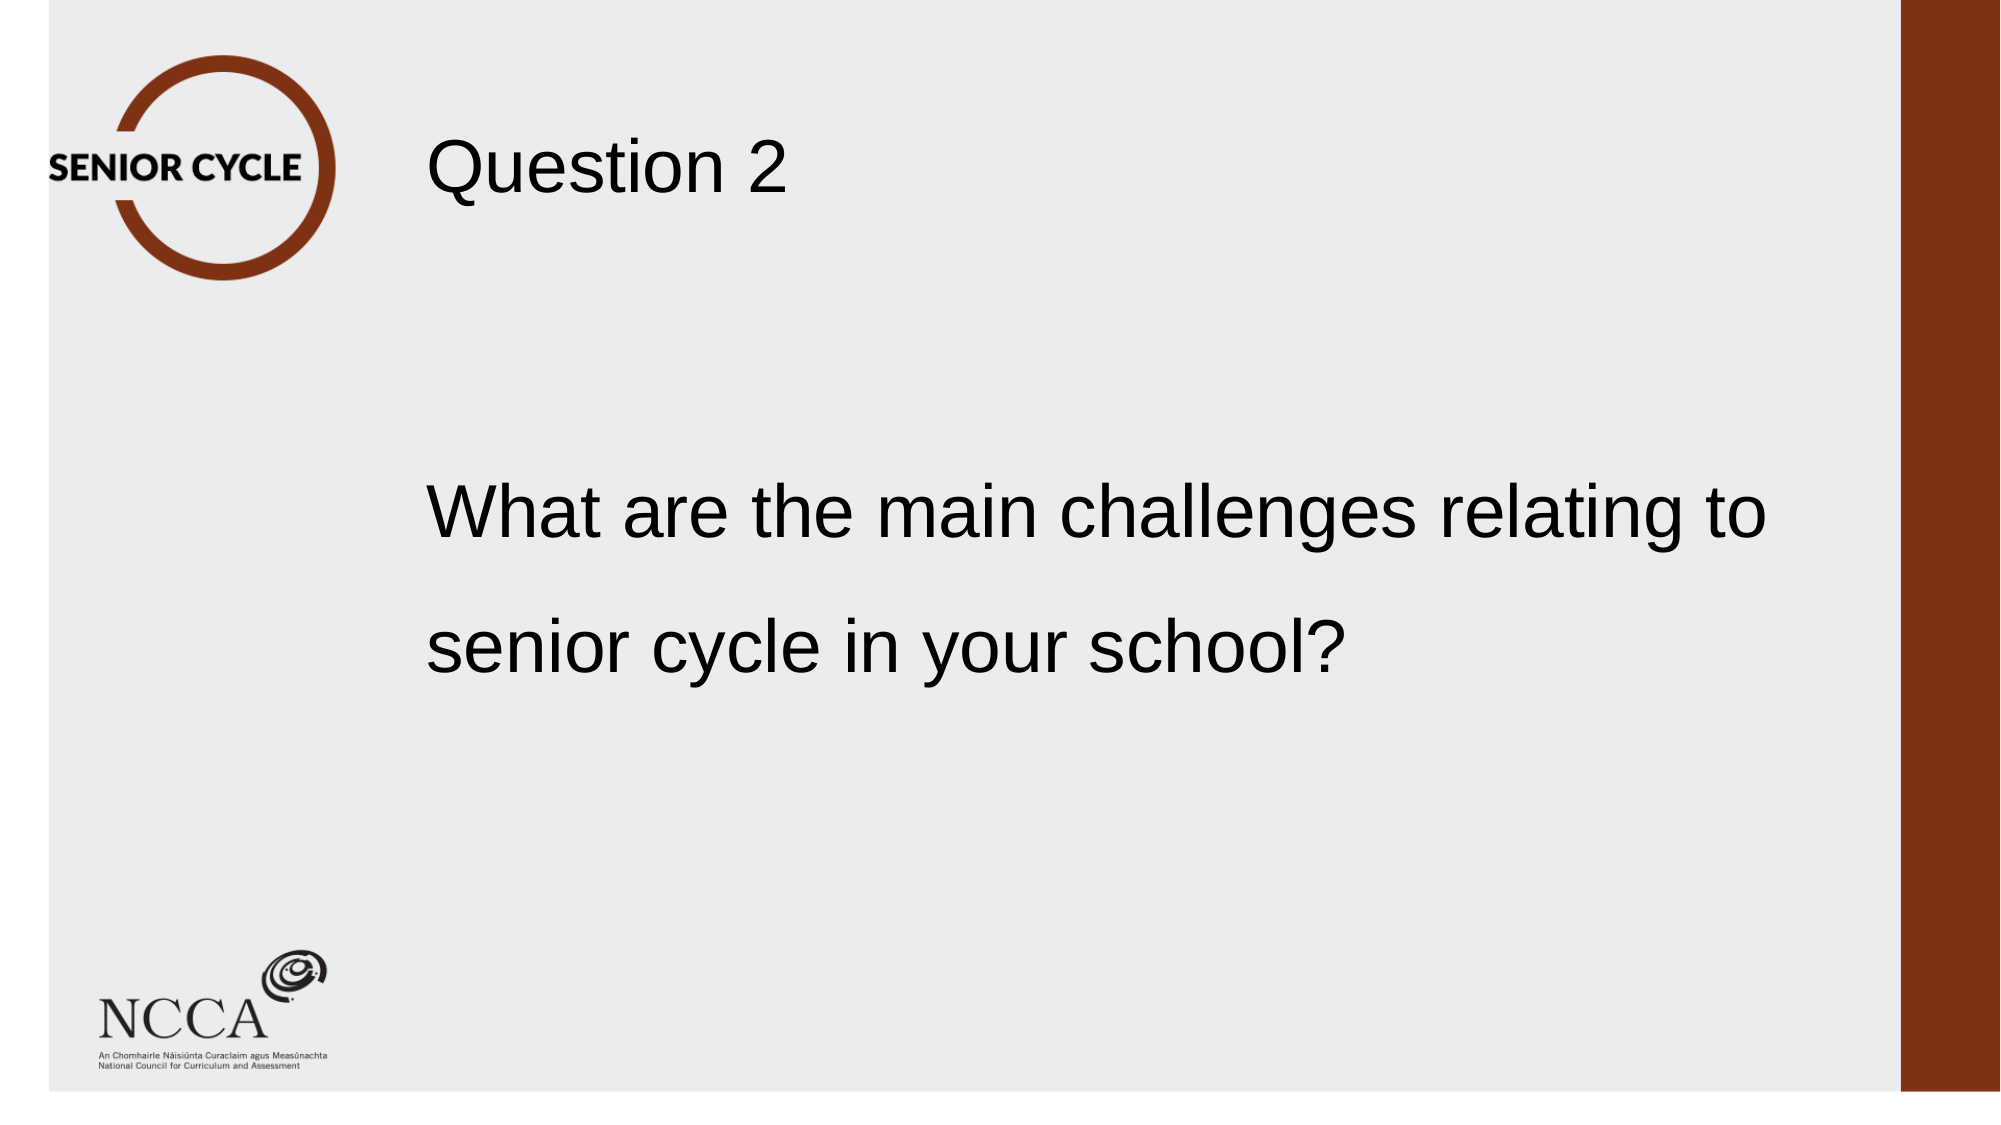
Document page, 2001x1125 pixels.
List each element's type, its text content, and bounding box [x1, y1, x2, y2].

title Question 2 [411, 59, 1863, 278]
list What are the main challenges relating to senior cycle in your school? [411, 299, 1863, 1070]
picture [0, 0, 2001, 1125]
